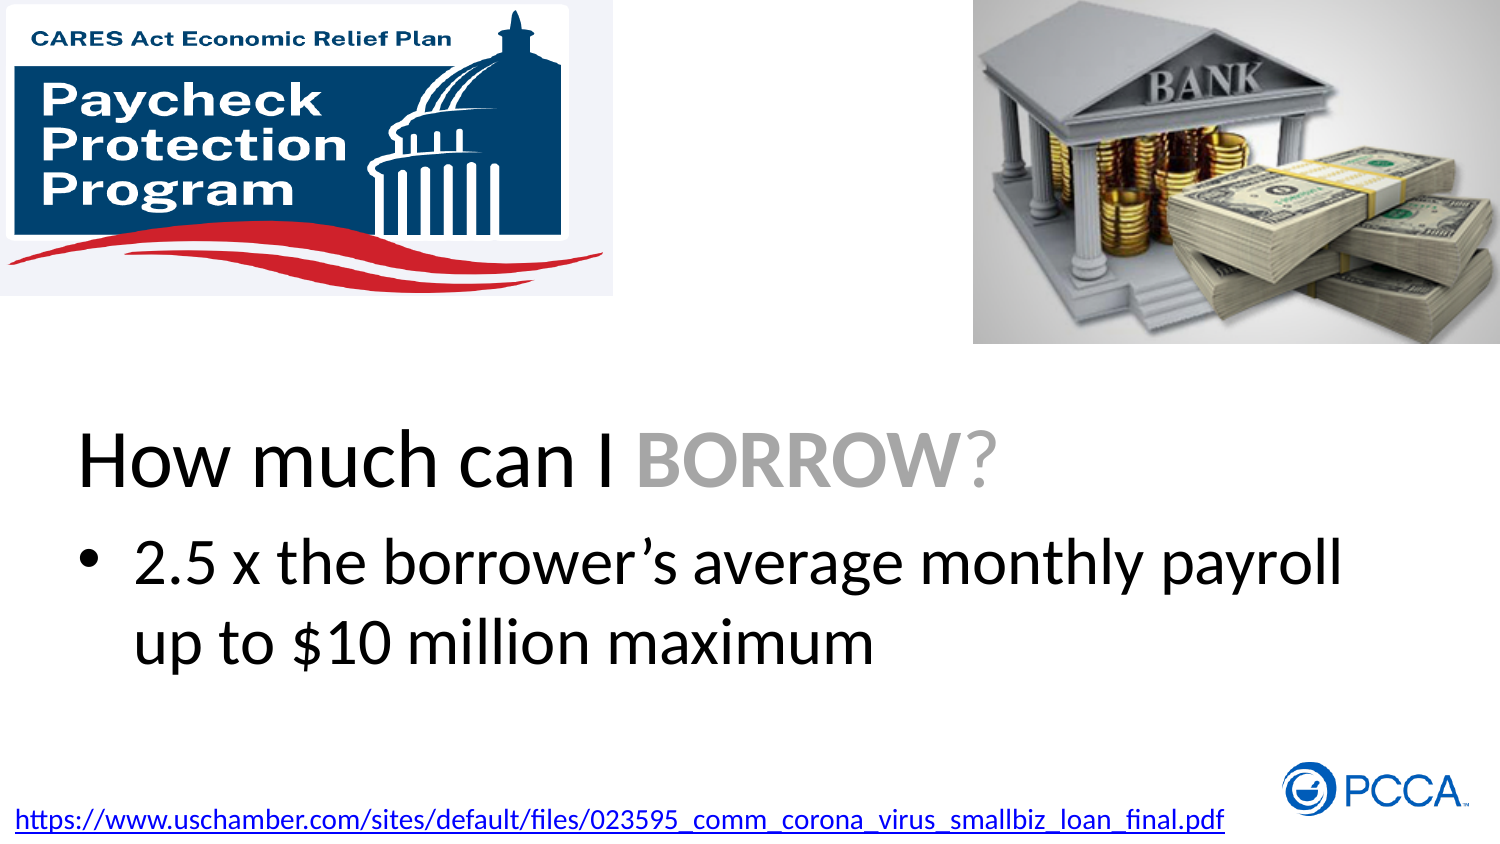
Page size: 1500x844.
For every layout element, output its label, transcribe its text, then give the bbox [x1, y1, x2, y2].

picture [0, 0, 613, 297]
text_box https://www.uschamber.com/sites/default/files/023595_comm_corona_virus_smallbiz_loan_final.pdf [0, 793, 1250, 843]
picture [973, 0, 1500, 345]
list How much can I BORROW? 2.5 x the borrower’s average monthly payroll up to $10 million maximum [62, 396, 1413, 779]
picture [1275, 741, 1477, 835]
